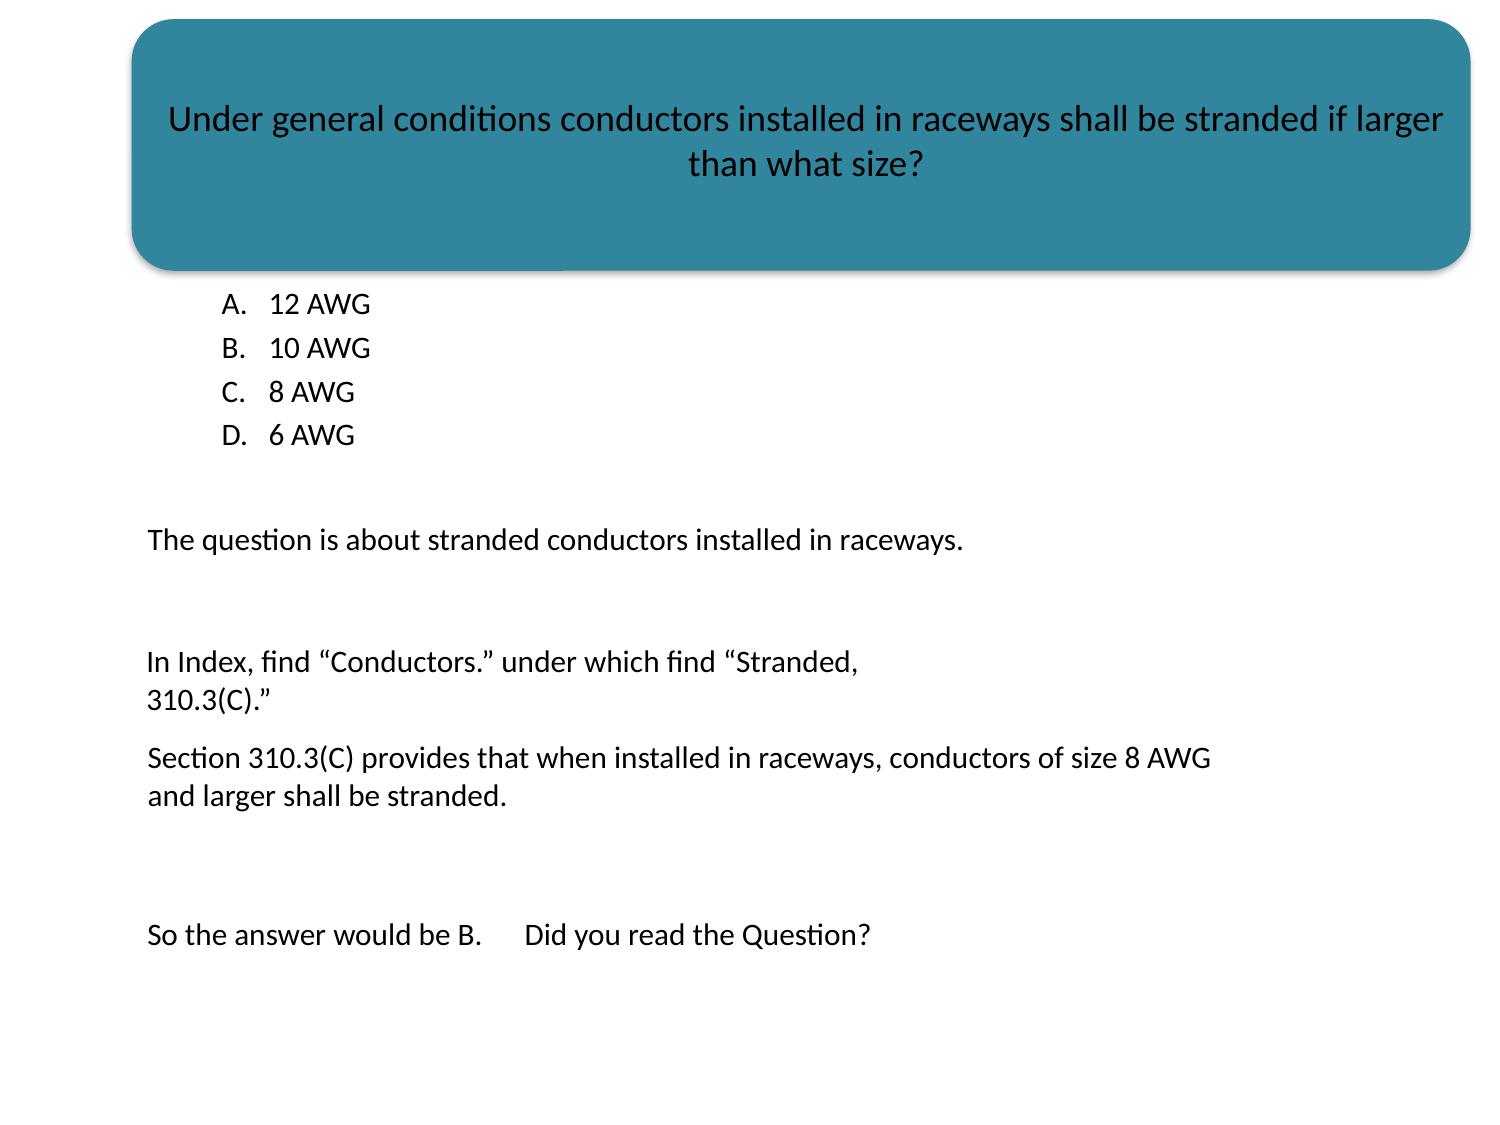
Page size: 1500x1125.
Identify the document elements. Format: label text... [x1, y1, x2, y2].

list 12 AWG 10 AWG 8 AWG 6 AWG [131, 276, 1370, 929]
text_box Section 310.3(C) provides that when installed in raceways, conductors of size 8 AWG and larger shall be stranded. [132, 730, 1230, 820]
text_box [132, 17, 1470, 45]
text_box So the answer would be B. Did you read the Question? [132, 906, 1230, 959]
text_box In Index, find “Conductors.” under which find “Stranded, 310.3(C).” [131, 634, 998, 724]
title Under general conditions conductors installed in raceways shall be stranded if larger than what size? [131, 45, 1482, 234]
text_box The question is about stranded conductors installed in raceways. [132, 511, 1181, 564]
text_box [129, 49, 1473, 273]
